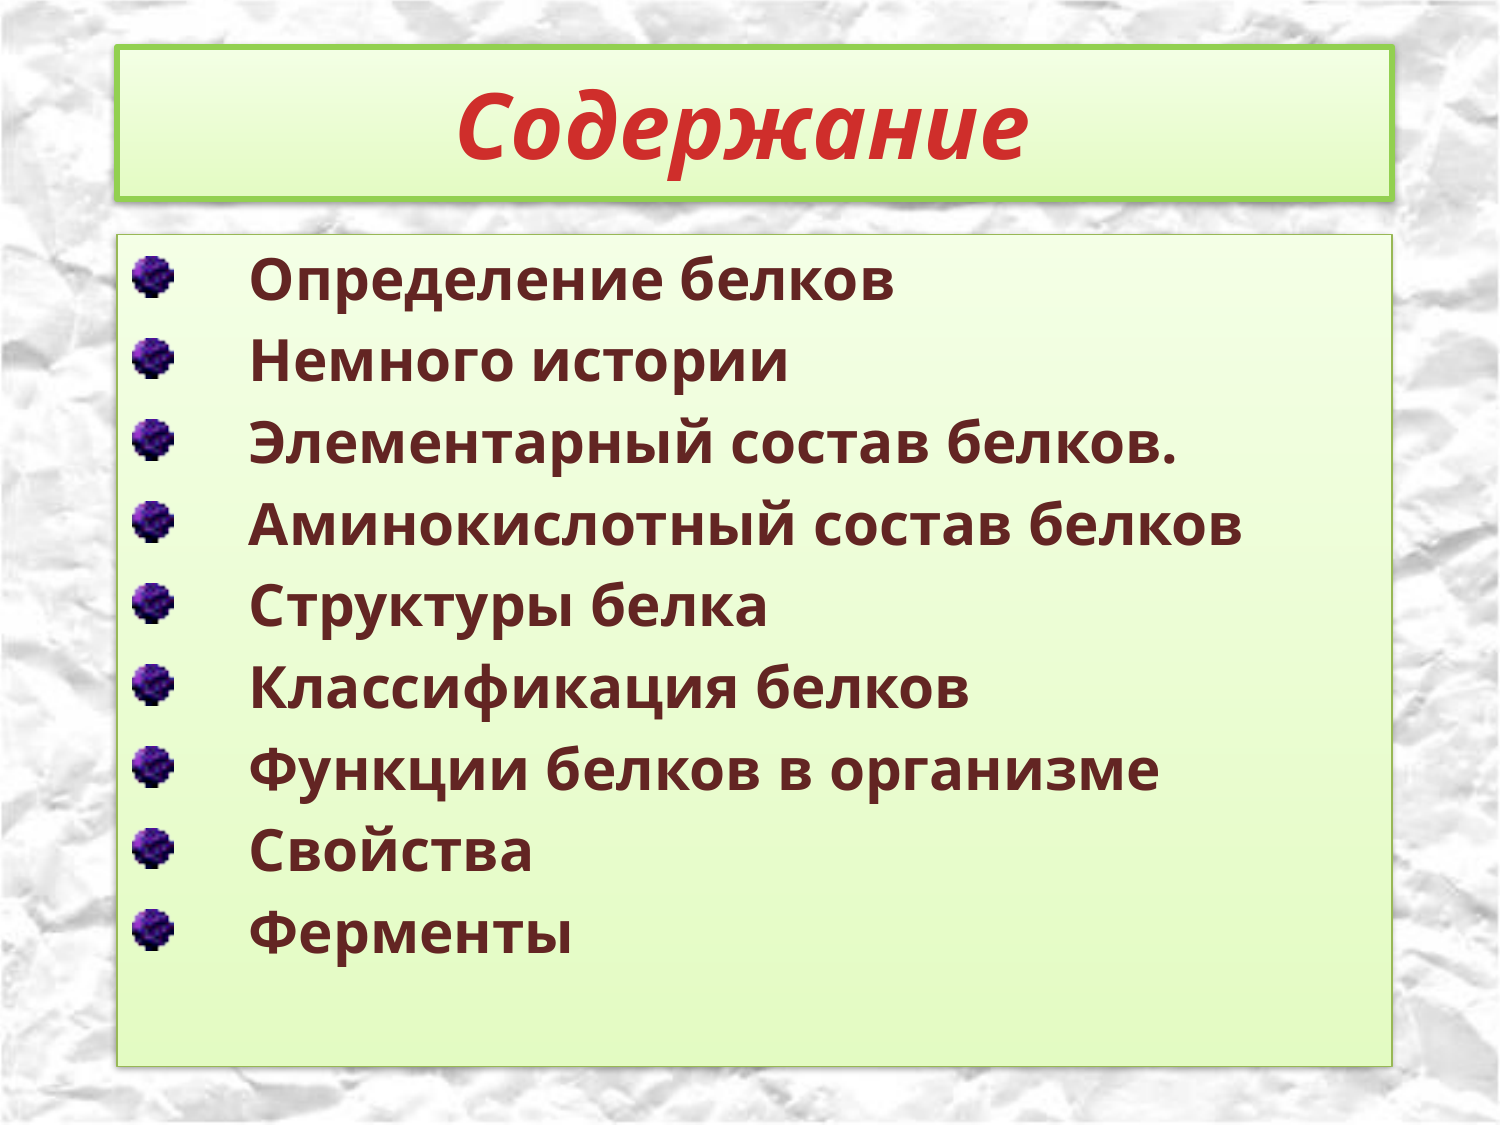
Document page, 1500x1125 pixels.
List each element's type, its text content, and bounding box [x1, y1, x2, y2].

picture [0, 0, 1500, 1125]
list Определение белков Немного истории Элементарный состав белков. Аминокислотный состав белков Структуры белка Классификация белков Функции белков в организме Свойства Ферменты [116, 234, 1393, 1067]
title Содержание [116, 46, 1393, 200]
